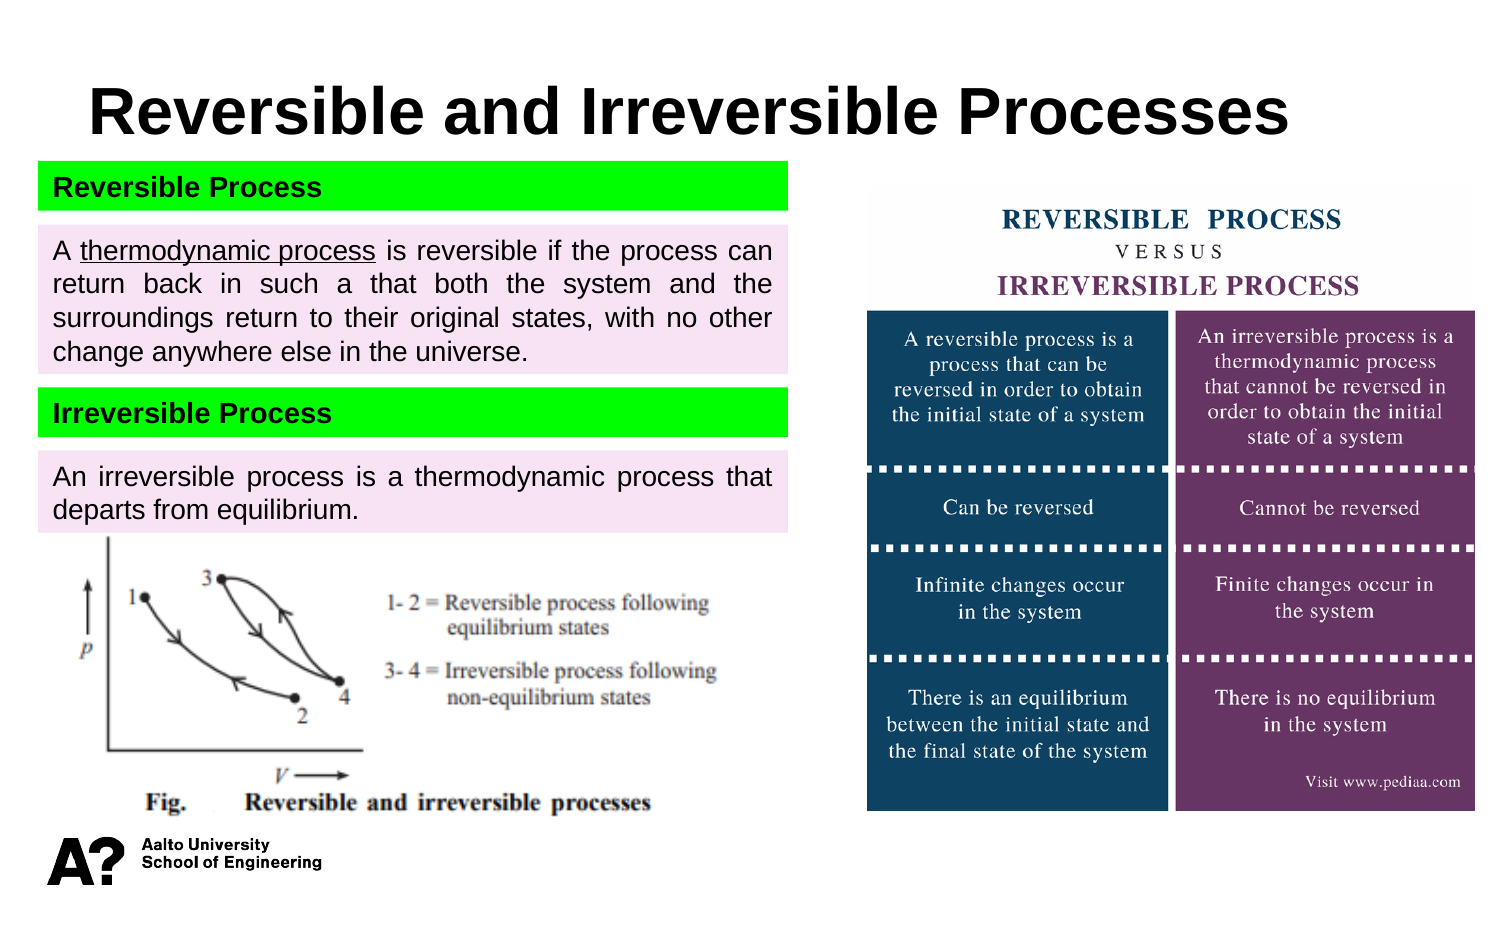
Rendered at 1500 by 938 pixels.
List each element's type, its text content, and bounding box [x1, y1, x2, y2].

picture [867, 186, 1475, 811]
text_box Reversible and Irreversible Processes [73, 60, 1307, 156]
text_box A thermodynamic process is reversible if the process can return back in such a that both the system and the surroundings return to their original states, with no other change anywhere else in the universe. [38, 224, 788, 375]
text_box An irreversible process is a thermodynamic process that departs from equilibrium. [38, 450, 788, 533]
text_box Irreversible Process [38, 387, 788, 438]
picture [0, 533, 773, 932]
text_box Reversible Process [38, 160, 788, 211]
